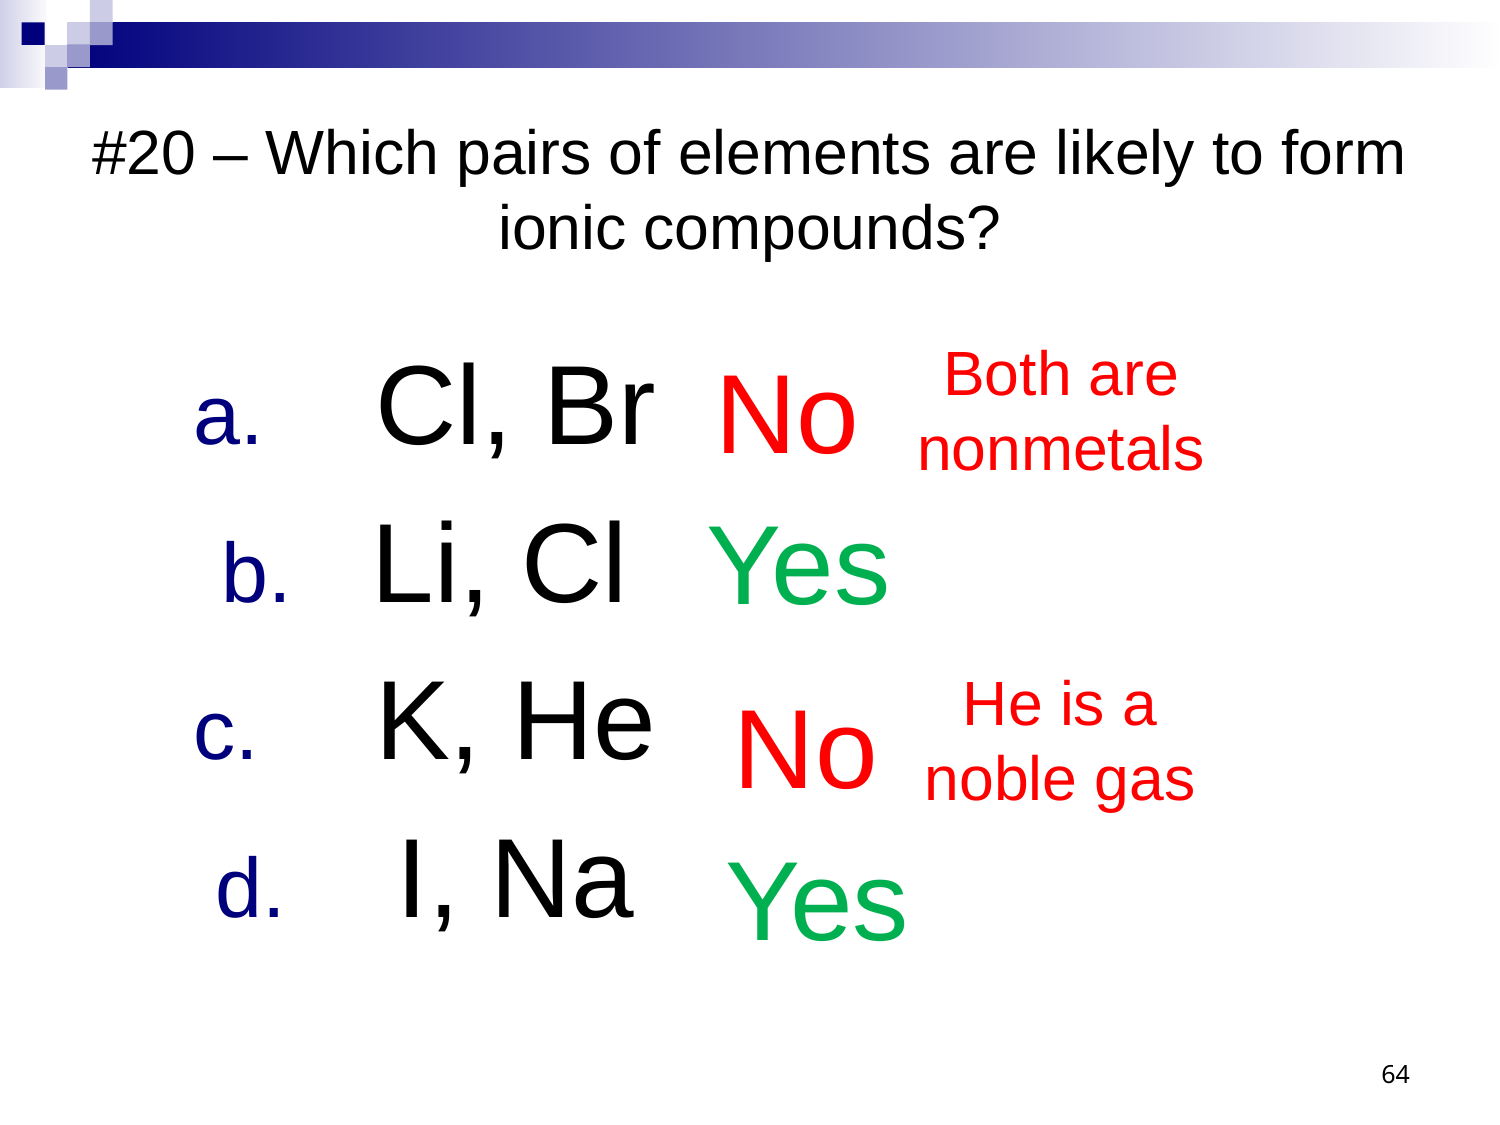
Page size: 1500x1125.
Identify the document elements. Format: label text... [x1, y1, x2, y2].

list Cl, Br Li, Cl K, He I, Na [37, 324, 813, 963]
slide_number 64 [1074, 1024, 1426, 1101]
text_box No [700, 333, 881, 484]
title #20 – Which pairs of elements are likely to form ionic compounds? [74, 74, 1426, 301]
text_box Yes [710, 820, 944, 971]
text_box Both are nonmetals [881, 325, 1241, 491]
text_box He is a noble gas [880, 655, 1240, 821]
text_box Yes [692, 484, 925, 635]
text_box No [719, 668, 880, 819]
